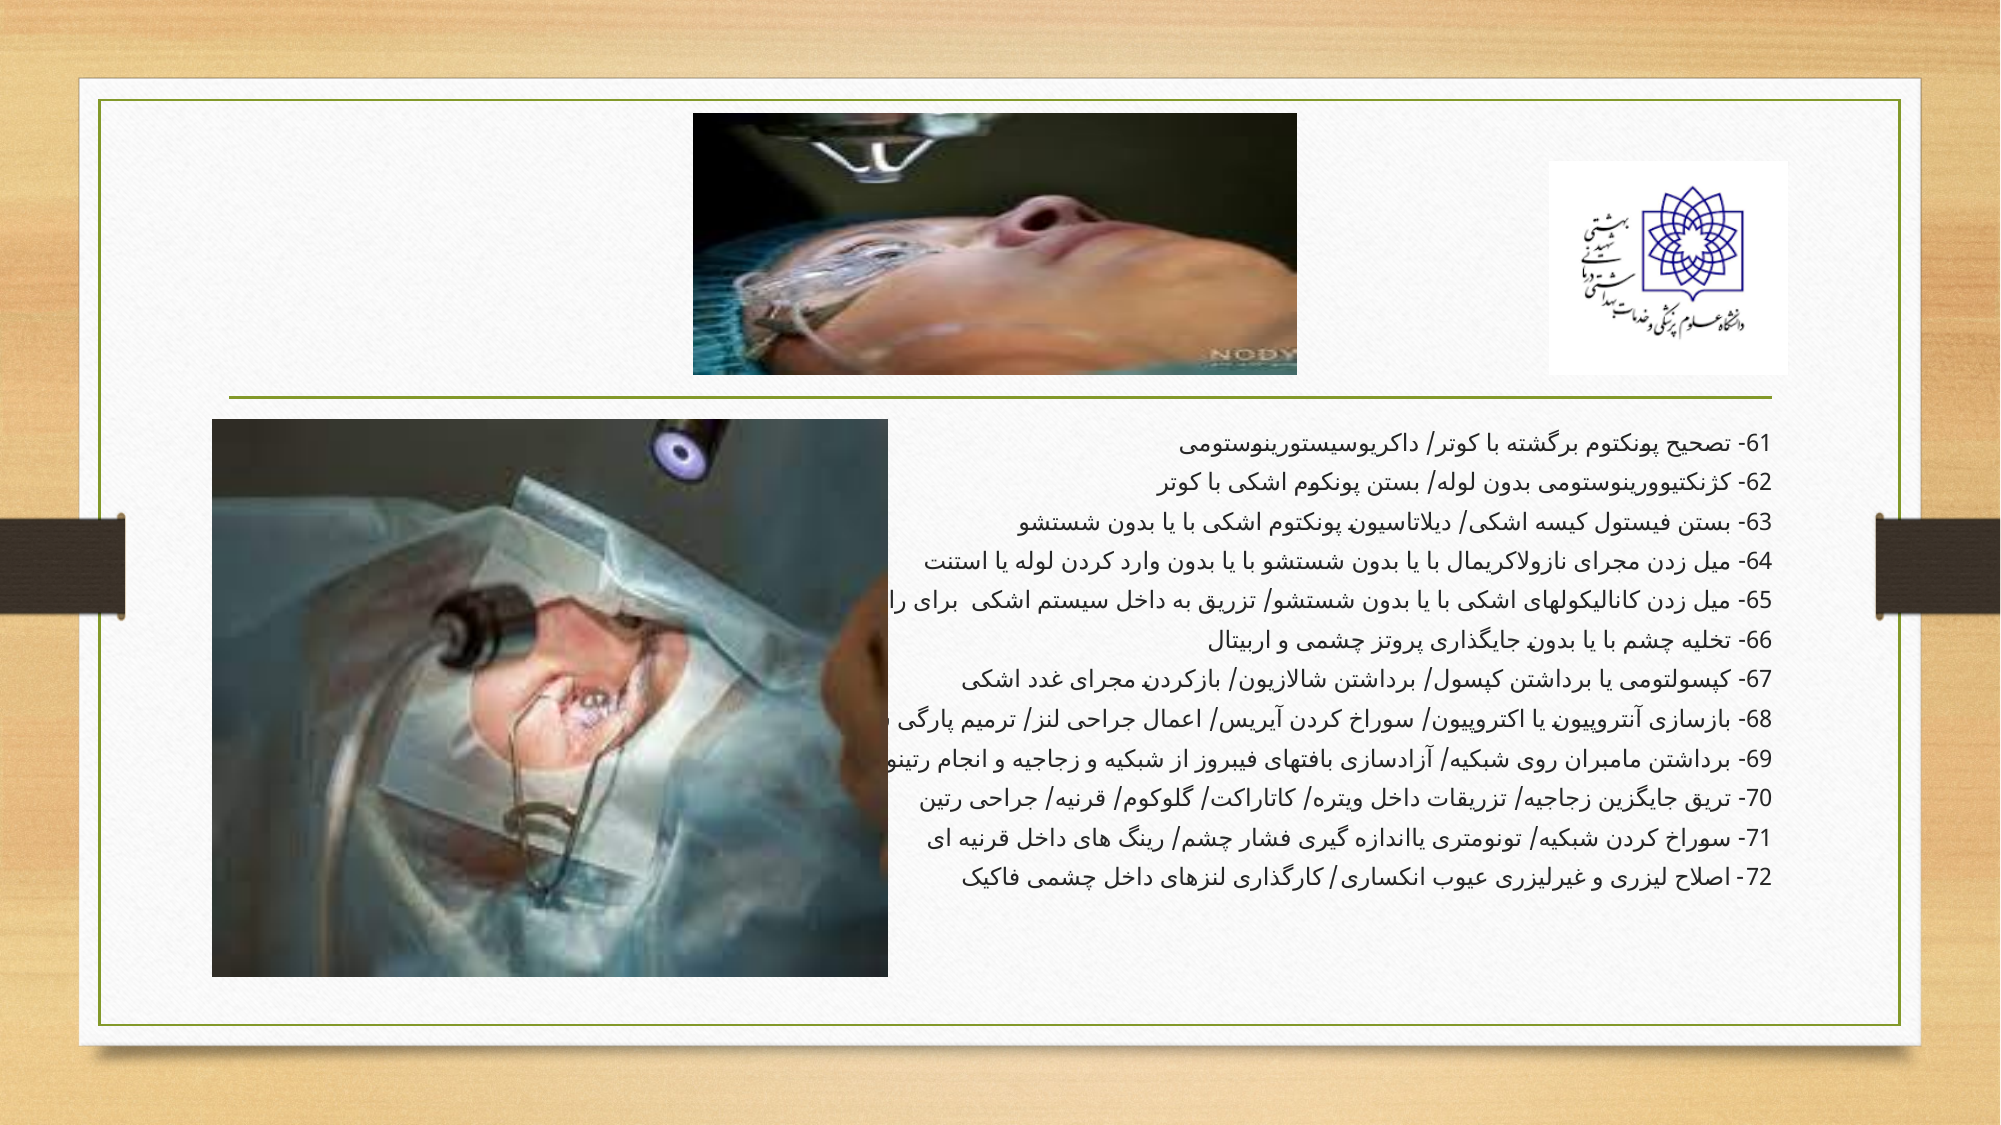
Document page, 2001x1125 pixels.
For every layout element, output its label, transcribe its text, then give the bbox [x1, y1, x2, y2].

list 61- تصحیح پونکتوم برگشته با کوتر/ داکریوسیستورینوستومی 62- کژنکتیوورینوستومی بدون لوله/ بستن پونکوم اشکی با کوتر 63- بستن فیستول کیسه اشکی/ دیلاتاسیون پونکتوم اشکی با یا بدون شستشو 64- میل زدن مجرای نازولاکریمال با یا بدون شستشو با یا بدون وارد کردن لوله یا استنت 65- میل زدن کانالیکولهای اشکی با یا بدون شستشو/ تزریق به داخل سیستم اشکی برای رادیوگرافی 66- تخلیه چشم با یا بدون جایگذاری پروتز چشمی و اربیتال 67- کپسولتومی یا برداشتن کپسول/ برداشتن شالازیون/ بازکردن مجرای غدد اشکی 68- بازسازی آنتروپیون یا اکتروپیون/ سوراخ کردن آیریس/ اعمال جراحی لنز/ ترمیم پارگی شبکیه 69- برداشتن مامبران روی شبکیه/ آزادسازی بافتهای فیبروز از شبکیه و زجاجیه و انجام رتینوتومی 70- تریق جایگزین زجاجیه/ تزریقات داخل ویتره/ کاتاراکت/ گلوکوم/ قرنیه/ جراحی رتین 71- سوراخ کردن شبکیه/ تونومتری یااندازه گیری فشار چشم/ رینگ های داخل قرنیه ای 72- اصلاح لیزری و غیرلیزری عیوب انکساری/ کارگذاری لنزهای داخل چشمی فاکیک [888, 419, 1788, 964]
picture [0, 0, 2001, 1125]
